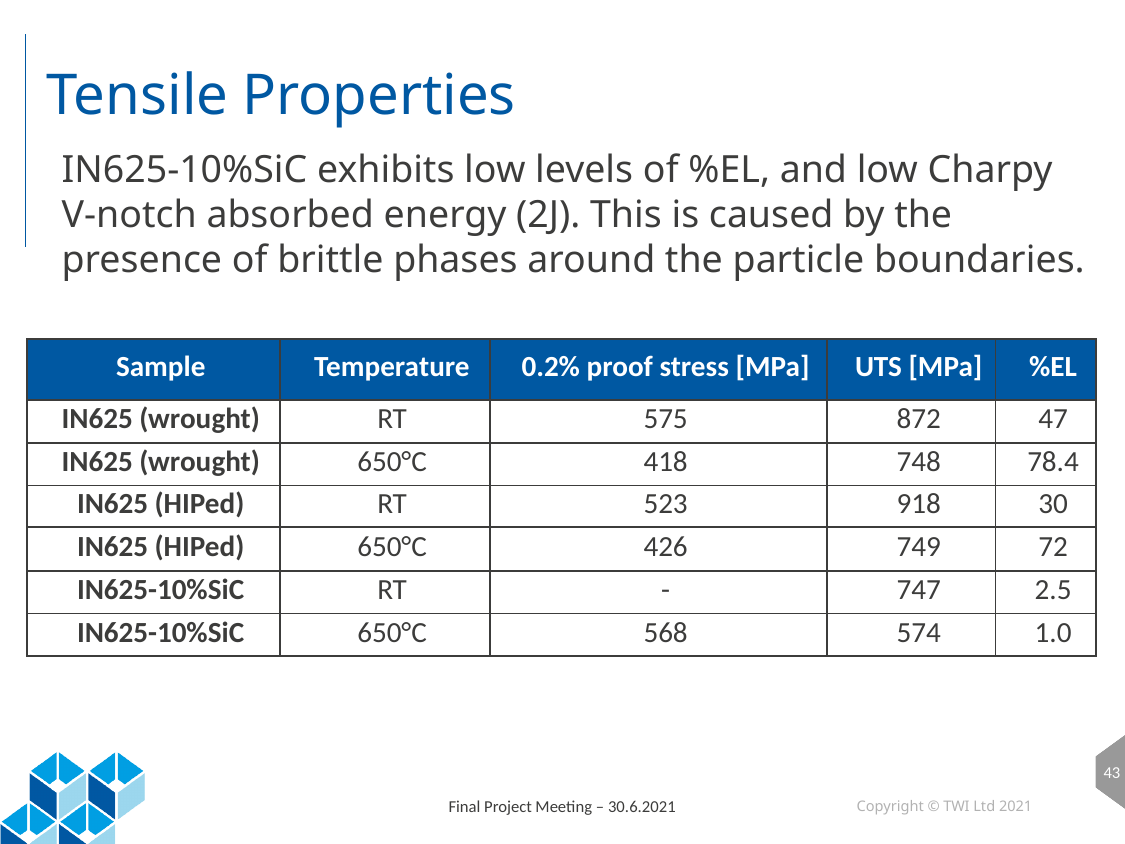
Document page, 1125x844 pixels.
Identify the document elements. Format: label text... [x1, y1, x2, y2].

table_cell IN625 (HIPed) [28, 528, 279, 570]
table_cell IN625-10%SiC [28, 572, 279, 613]
table_cell IN625 (HIPed) [28, 486, 279, 526]
table_cell 918 [828, 486, 995, 526]
table_cell 523 [491, 486, 826, 526]
table_header 0.2% proof stress [MPa] [491, 340, 826, 399]
table_cell 2.5 [996, 572, 1095, 613]
table_cell 418 [491, 444, 826, 485]
table_cell 574 [828, 614, 995, 655]
table_cell RT [281, 486, 489, 526]
table_cell 650°C [281, 614, 489, 655]
table_cell RT [281, 401, 489, 442]
table_header UTS [MPa] [828, 340, 995, 399]
table_cell 78.4 [996, 444, 1095, 485]
table_header Sample [28, 340, 279, 399]
table_cell 47 [996, 401, 1095, 442]
table_cell IN625 (wrought) [28, 401, 279, 442]
table_cell 748 [828, 444, 995, 485]
picture [0, 709, 192, 844]
table_cell 30 [996, 486, 1095, 526]
table_cell - [491, 572, 826, 613]
table_header %EL [996, 340, 1095, 399]
table_cell 650°C [281, 528, 489, 570]
table_cell 72 [996, 528, 1095, 570]
table_cell RT [281, 572, 489, 613]
table_cell 568 [491, 614, 826, 655]
table_header Temperature [281, 340, 489, 399]
table_cell 872 [828, 401, 995, 442]
text_box IN625-10%SiC exhibits low levels of %EL, and low Charpy V-notch absorbed energy (2J). This is caused by the presence of brittle phases around the particle boundaries. [46, 137, 1106, 287]
table_cell 747 [828, 572, 995, 613]
table_cell 650°C [281, 444, 489, 485]
table_cell 749 [828, 528, 995, 570]
title Tensile Properties [46, 55, 1077, 137]
table_cell 1.0 [996, 614, 1095, 655]
table_cell 575 [491, 401, 826, 442]
table_cell 426 [491, 528, 826, 570]
table_cell IN625-10%SiC [28, 614, 279, 655]
table_cell IN625 (wrought) [28, 444, 279, 485]
